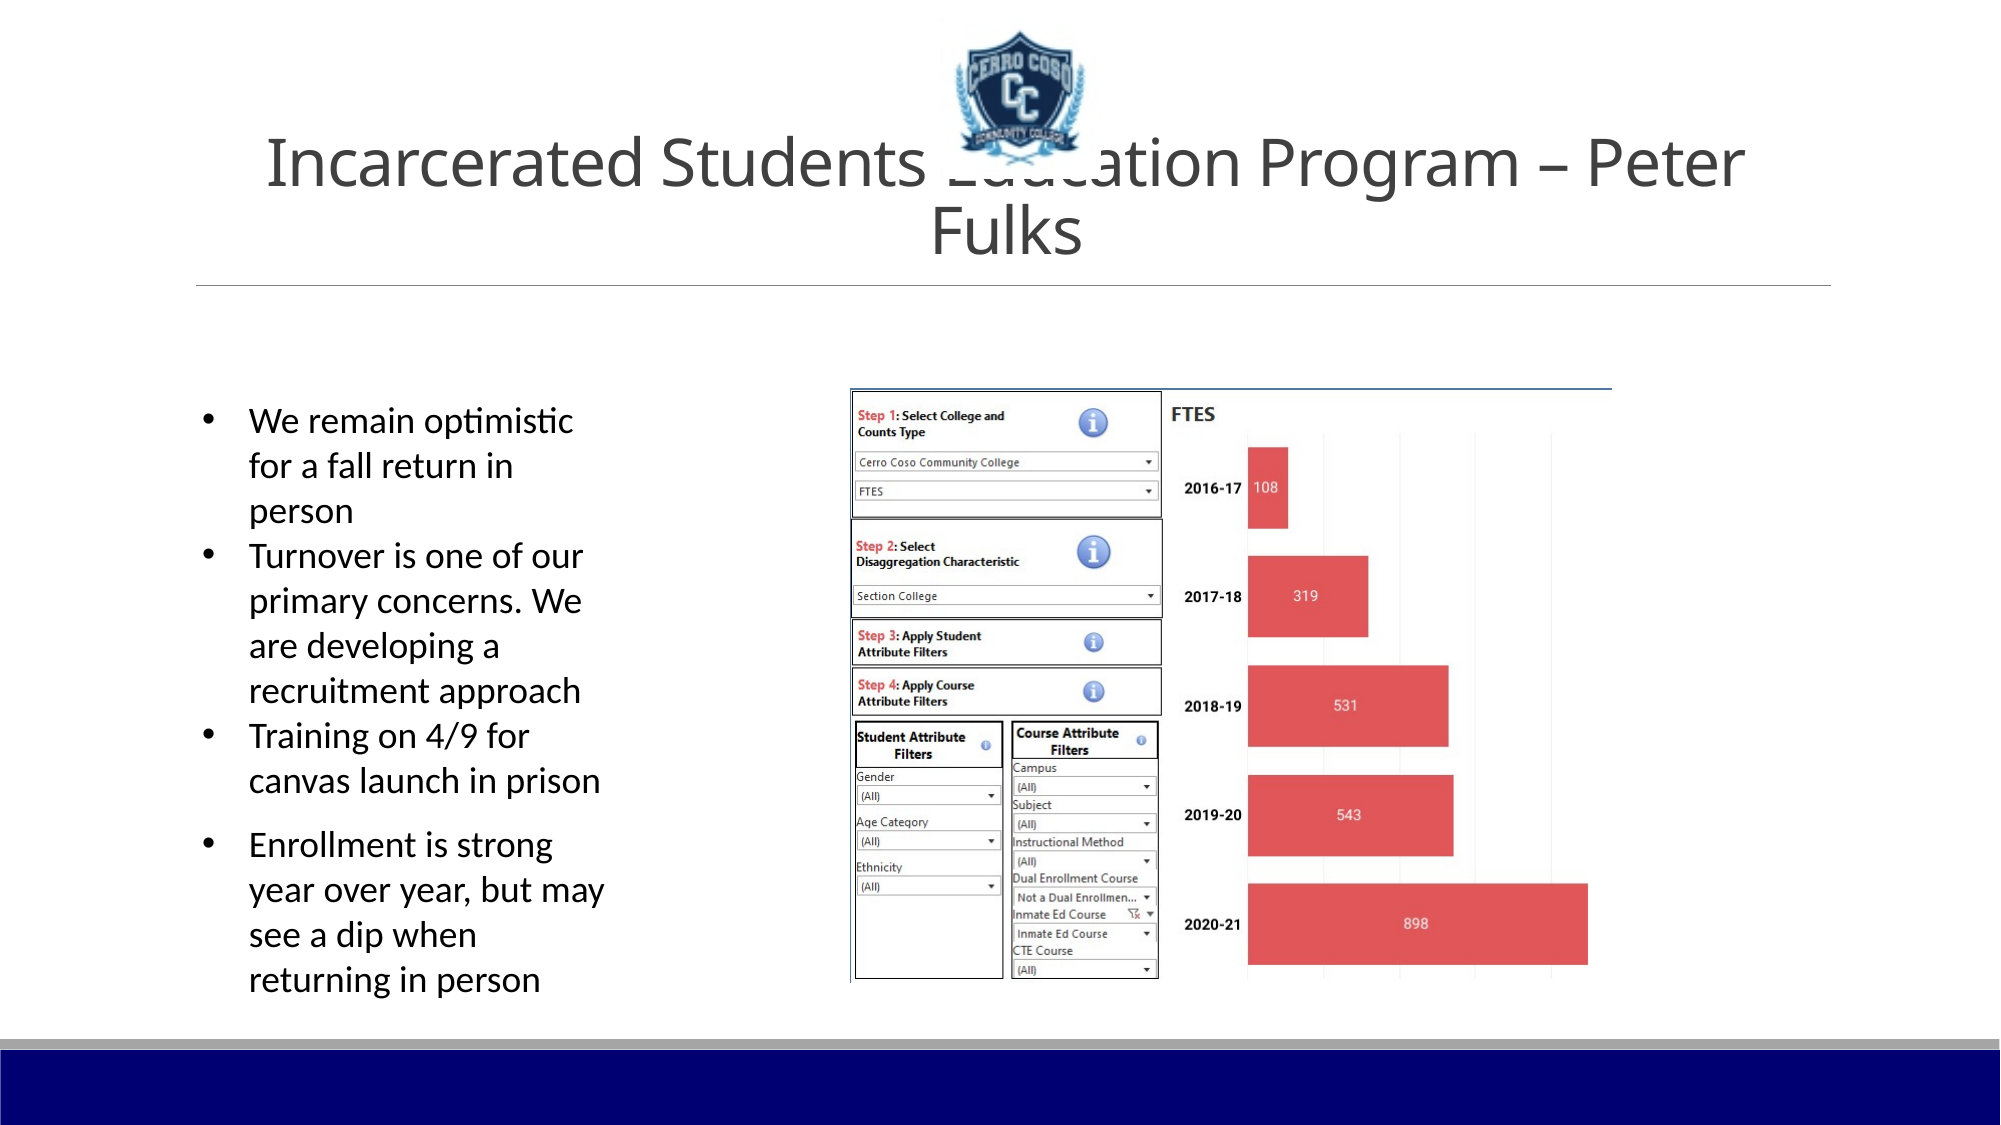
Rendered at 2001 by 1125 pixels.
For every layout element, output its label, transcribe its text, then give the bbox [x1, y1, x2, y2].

picture [850, 388, 1613, 984]
text_box We remain optimistic for a fall return in person Turnover is one of our primary concerns. We are developing a recruitment approach Training on 4/9 for canvas launch in prison [187, 388, 638, 809]
picture [939, 18, 1102, 180]
text_box Enrollment is strong year over year, but may see a dip when returning in person [187, 812, 638, 1008]
title Incarcerated Students Education Program – Peter Fulks [181, 125, 1832, 276]
